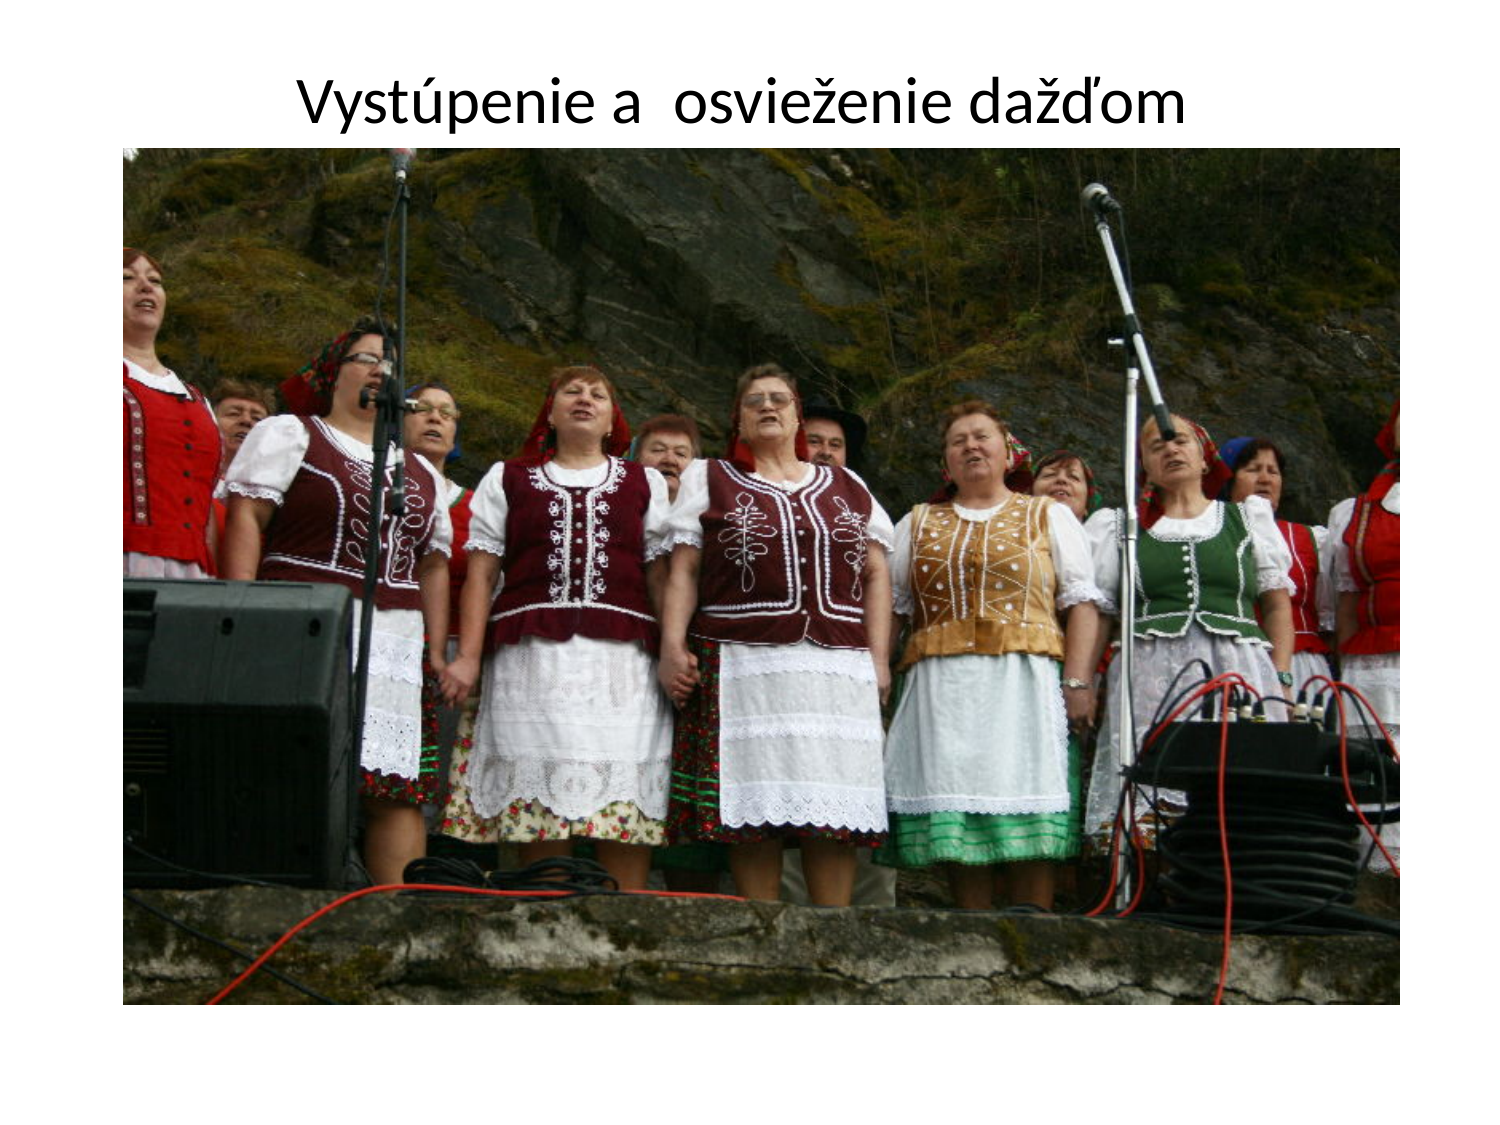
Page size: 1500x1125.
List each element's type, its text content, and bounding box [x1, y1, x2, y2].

title Vystúpenie a osvieženie dažďom [75, 45, 1425, 149]
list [123, 148, 1400, 1006]
